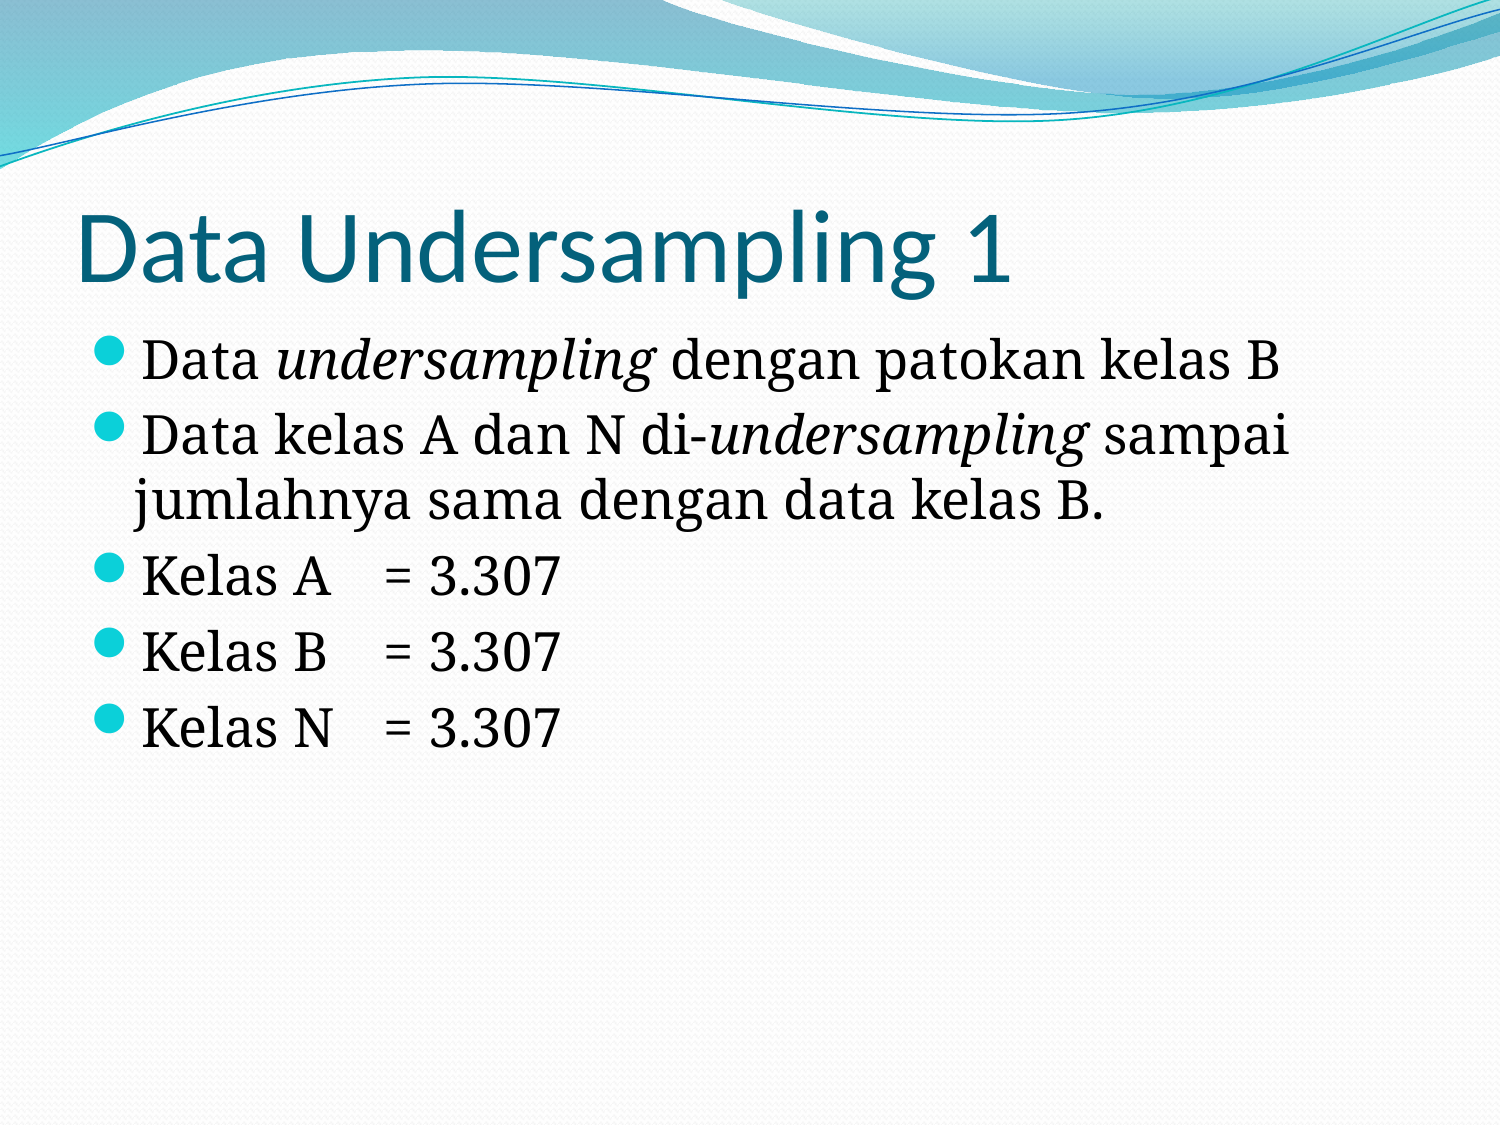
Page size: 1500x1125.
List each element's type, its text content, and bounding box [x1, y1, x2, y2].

title Data Undersampling 1 [74, 115, 1426, 304]
list Data undersampling dengan patokan kelas B Data kelas A dan N di-undersampling sampai jumlahnya sama dengan data kelas B. Kelas A = 3.307 Kelas B = 3.307 Kelas N = 3.307 [74, 317, 1426, 1038]
